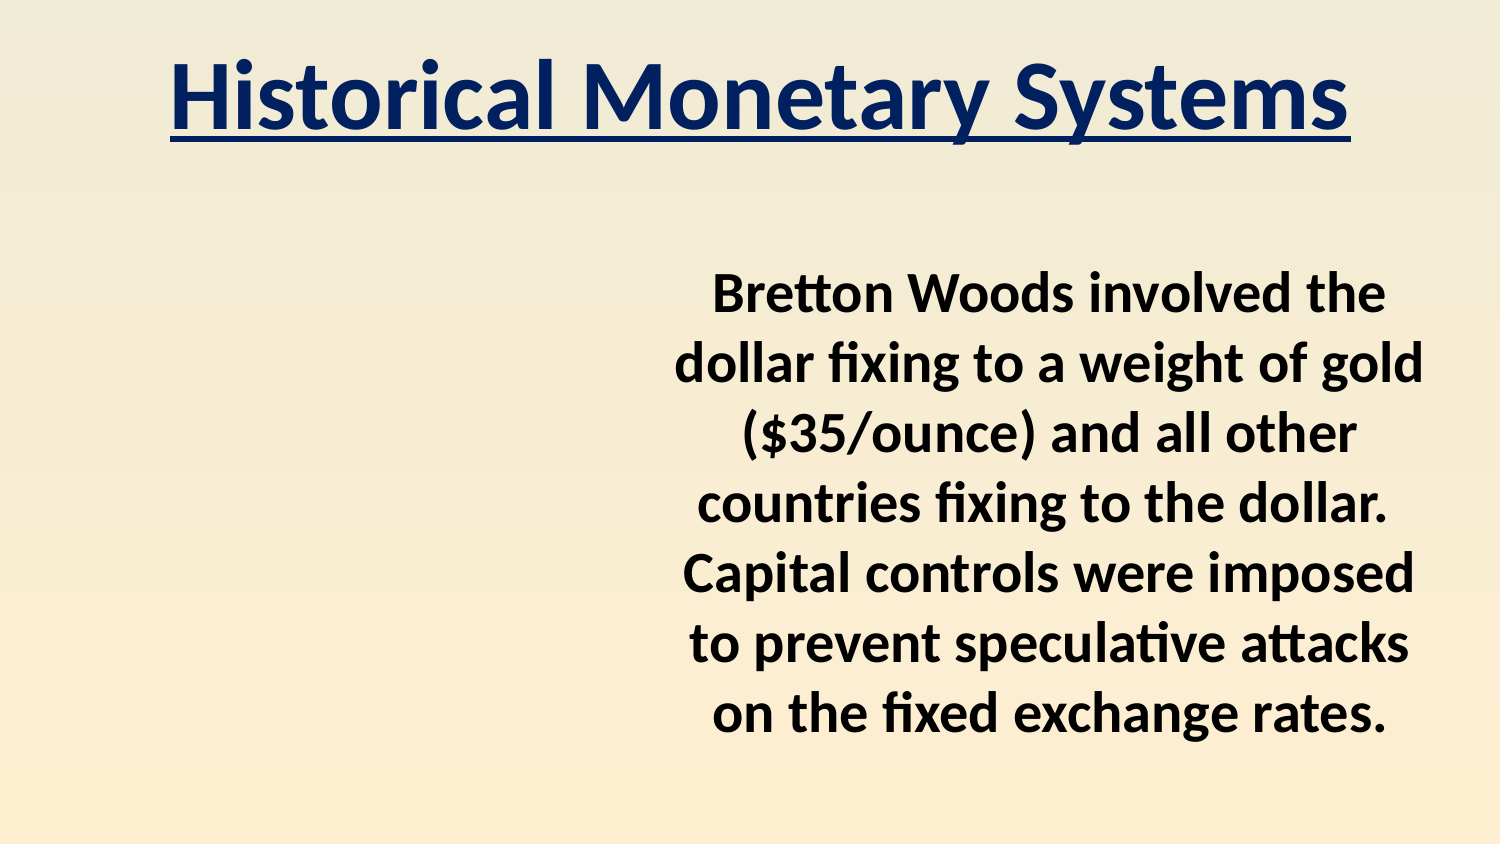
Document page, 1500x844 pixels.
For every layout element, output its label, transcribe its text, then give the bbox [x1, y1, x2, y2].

text_box Bretton Woods involved the dollar fixing to a weight of gold ($35/ounce) and all other countries fixing to the dollar. Capital controls were imposed to prevent speculative attacks on the fixed exchange rates. [637, 246, 1463, 752]
text_box Historical Monetary Systems [154, 21, 1366, 157]
